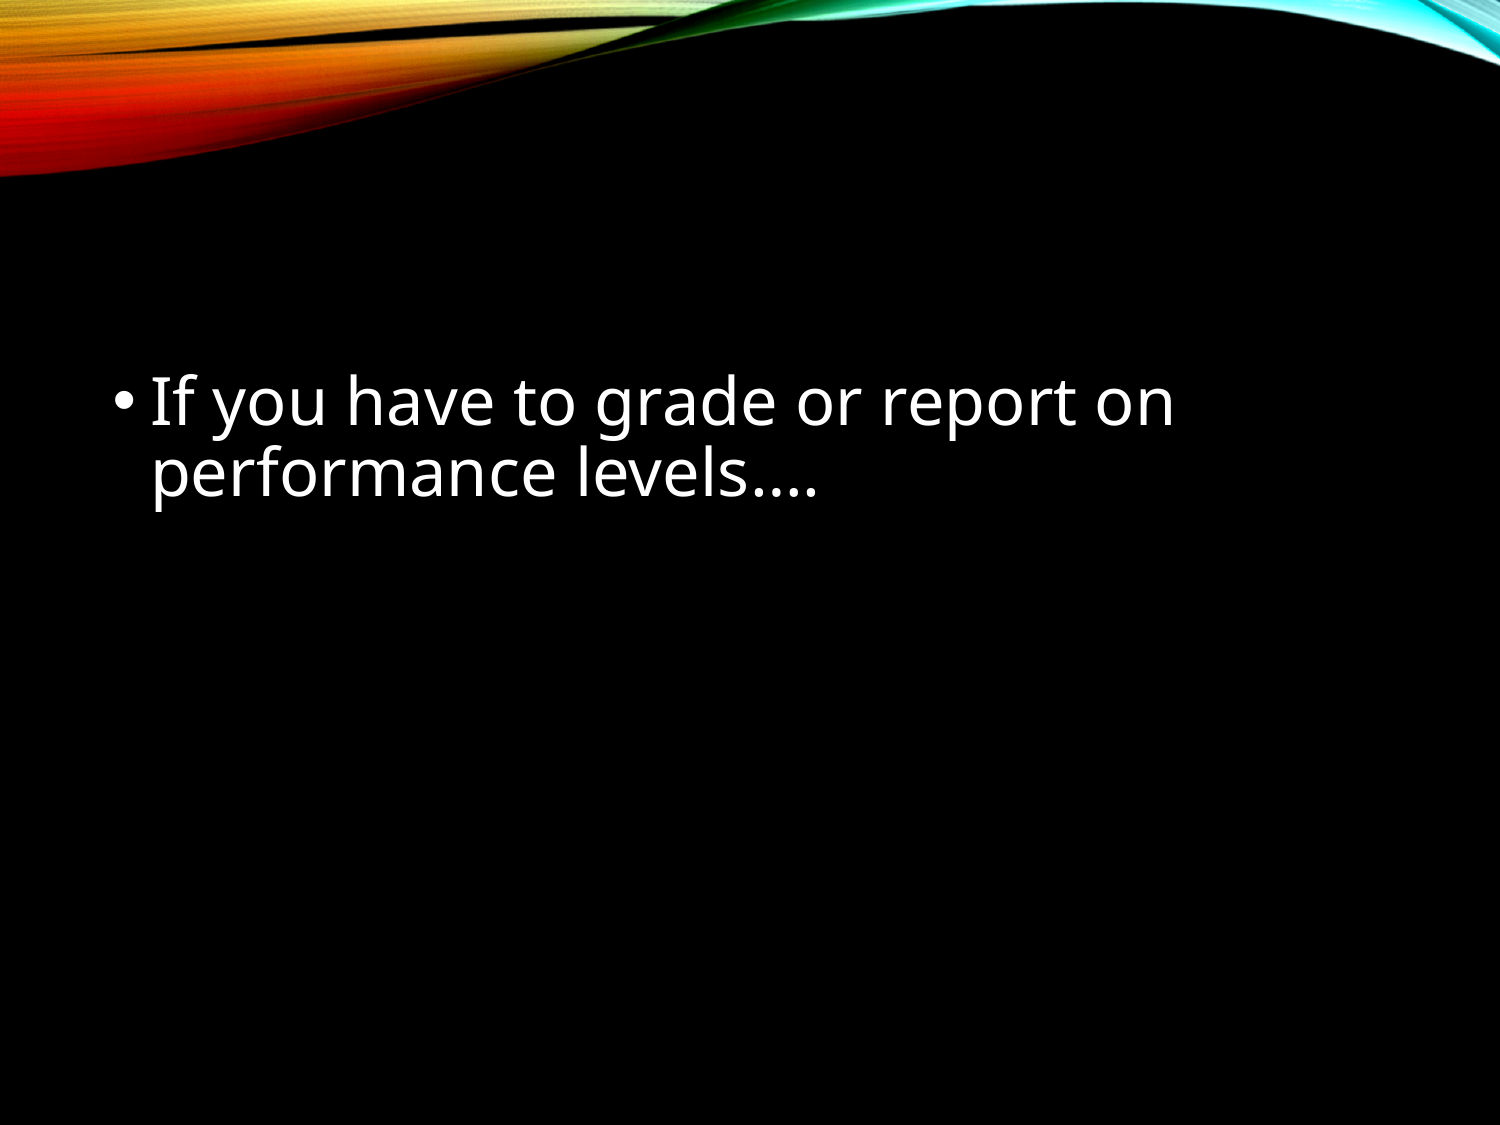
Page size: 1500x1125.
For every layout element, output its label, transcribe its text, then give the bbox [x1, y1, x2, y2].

list If you have to grade or report on performance levels…. [97, 360, 1403, 1028]
picture [0, 0, 1500, 178]
